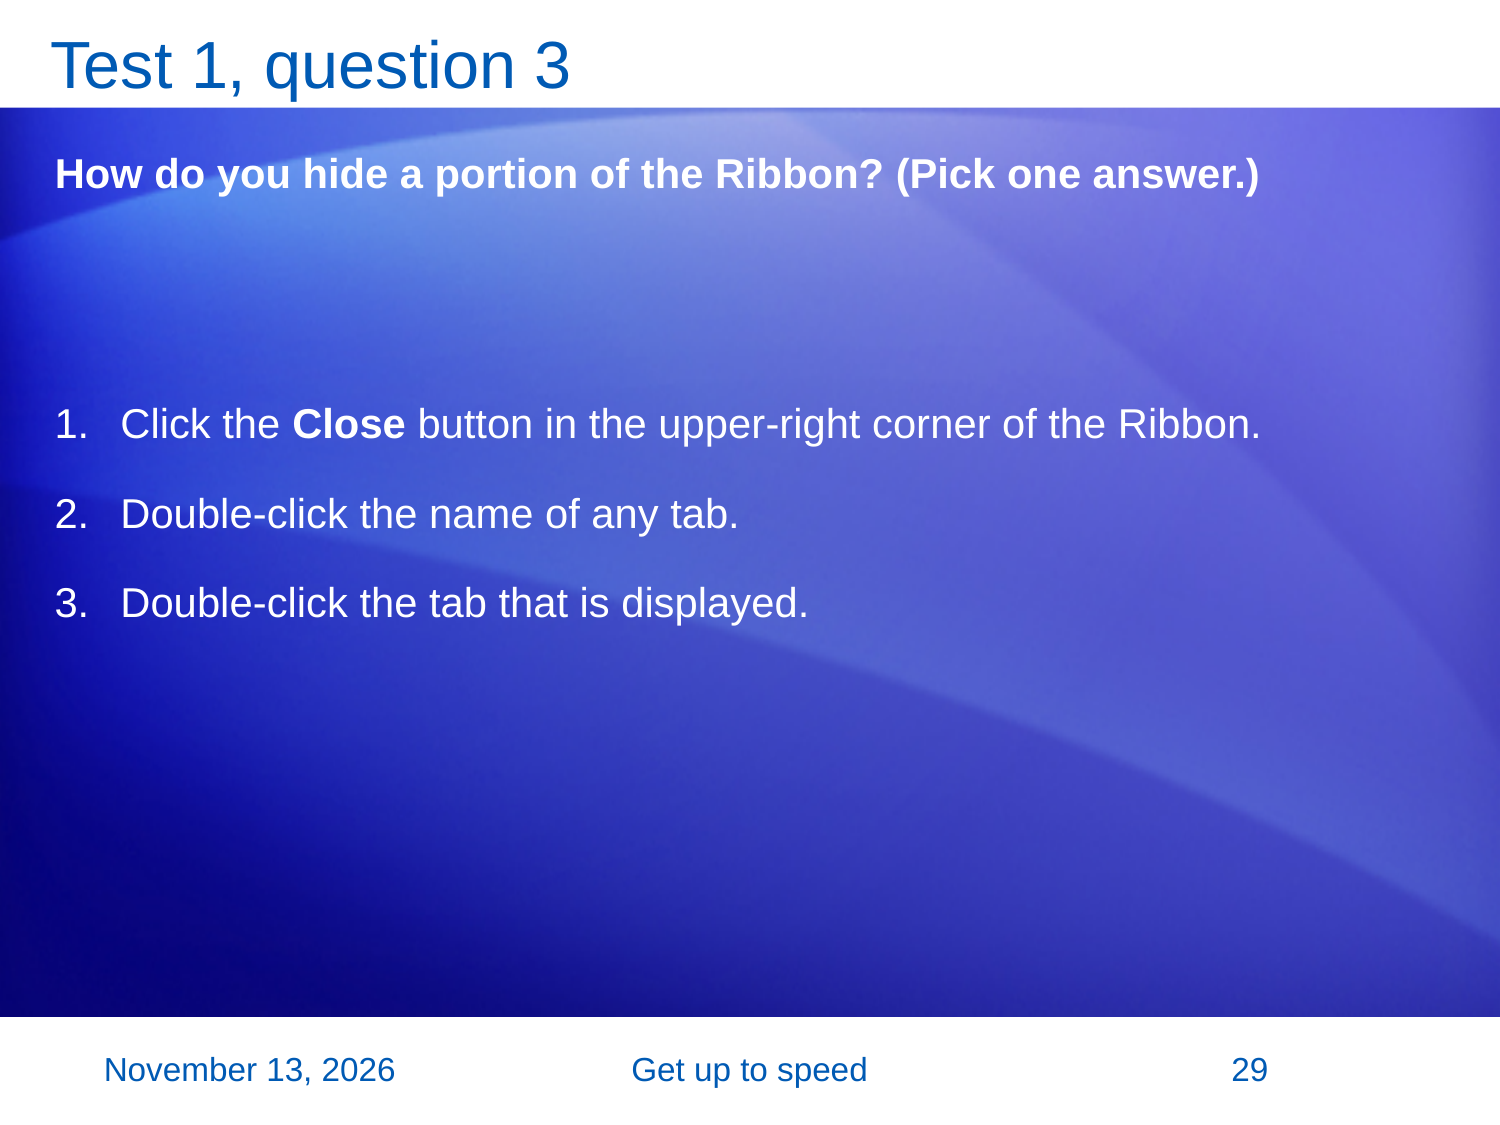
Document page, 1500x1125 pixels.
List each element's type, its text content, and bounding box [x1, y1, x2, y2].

text_box Click the Close button in the upper-right corner of the Ribbon. Double-click the name of any tab. Double-click the tab that is displayed. [39, 389, 1291, 899]
list How do you hide a portion of the Ribbon? (Pick one answer.) [39, 139, 1301, 335]
slide_number 29 [1074, 1016, 1426, 1096]
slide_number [74, 1016, 426, 1096]
title Test 1, question 3 [34, 11, 1386, 113]
footer Get up to speed [445, 1016, 1055, 1096]
picture [0, 108, 1500, 1017]
